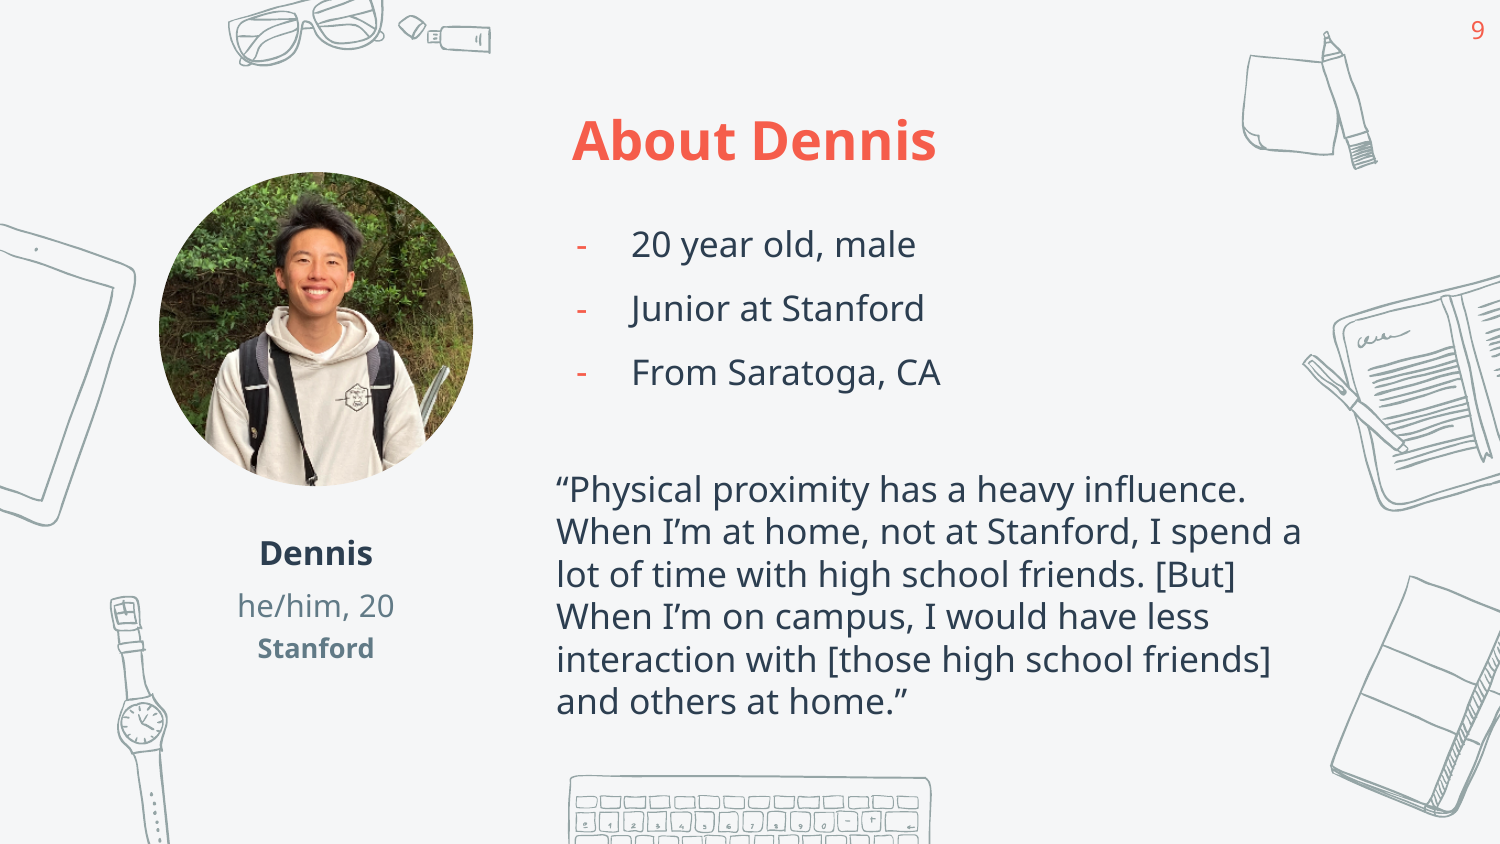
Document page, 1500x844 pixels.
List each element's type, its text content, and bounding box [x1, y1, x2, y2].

list 20 year old, male Junior at Stanford From Saratoga, CA [541, 186, 1394, 760]
title About Dennis [557, 99, 1367, 186]
slide_number ‹#› [1435, 0, 1500, 53]
text_box “Physical proximity has a heavy influence. When I’m at home, not at Stanford, I spend a lot of time with high school friends. [But] When I’m on campus, I would have less interaction with [those high school friends] and others at home.” [541, 451, 1320, 737]
text_box Dennis he/him, 20 Stanford [106, 526, 526, 647]
picture [158, 171, 474, 487]
